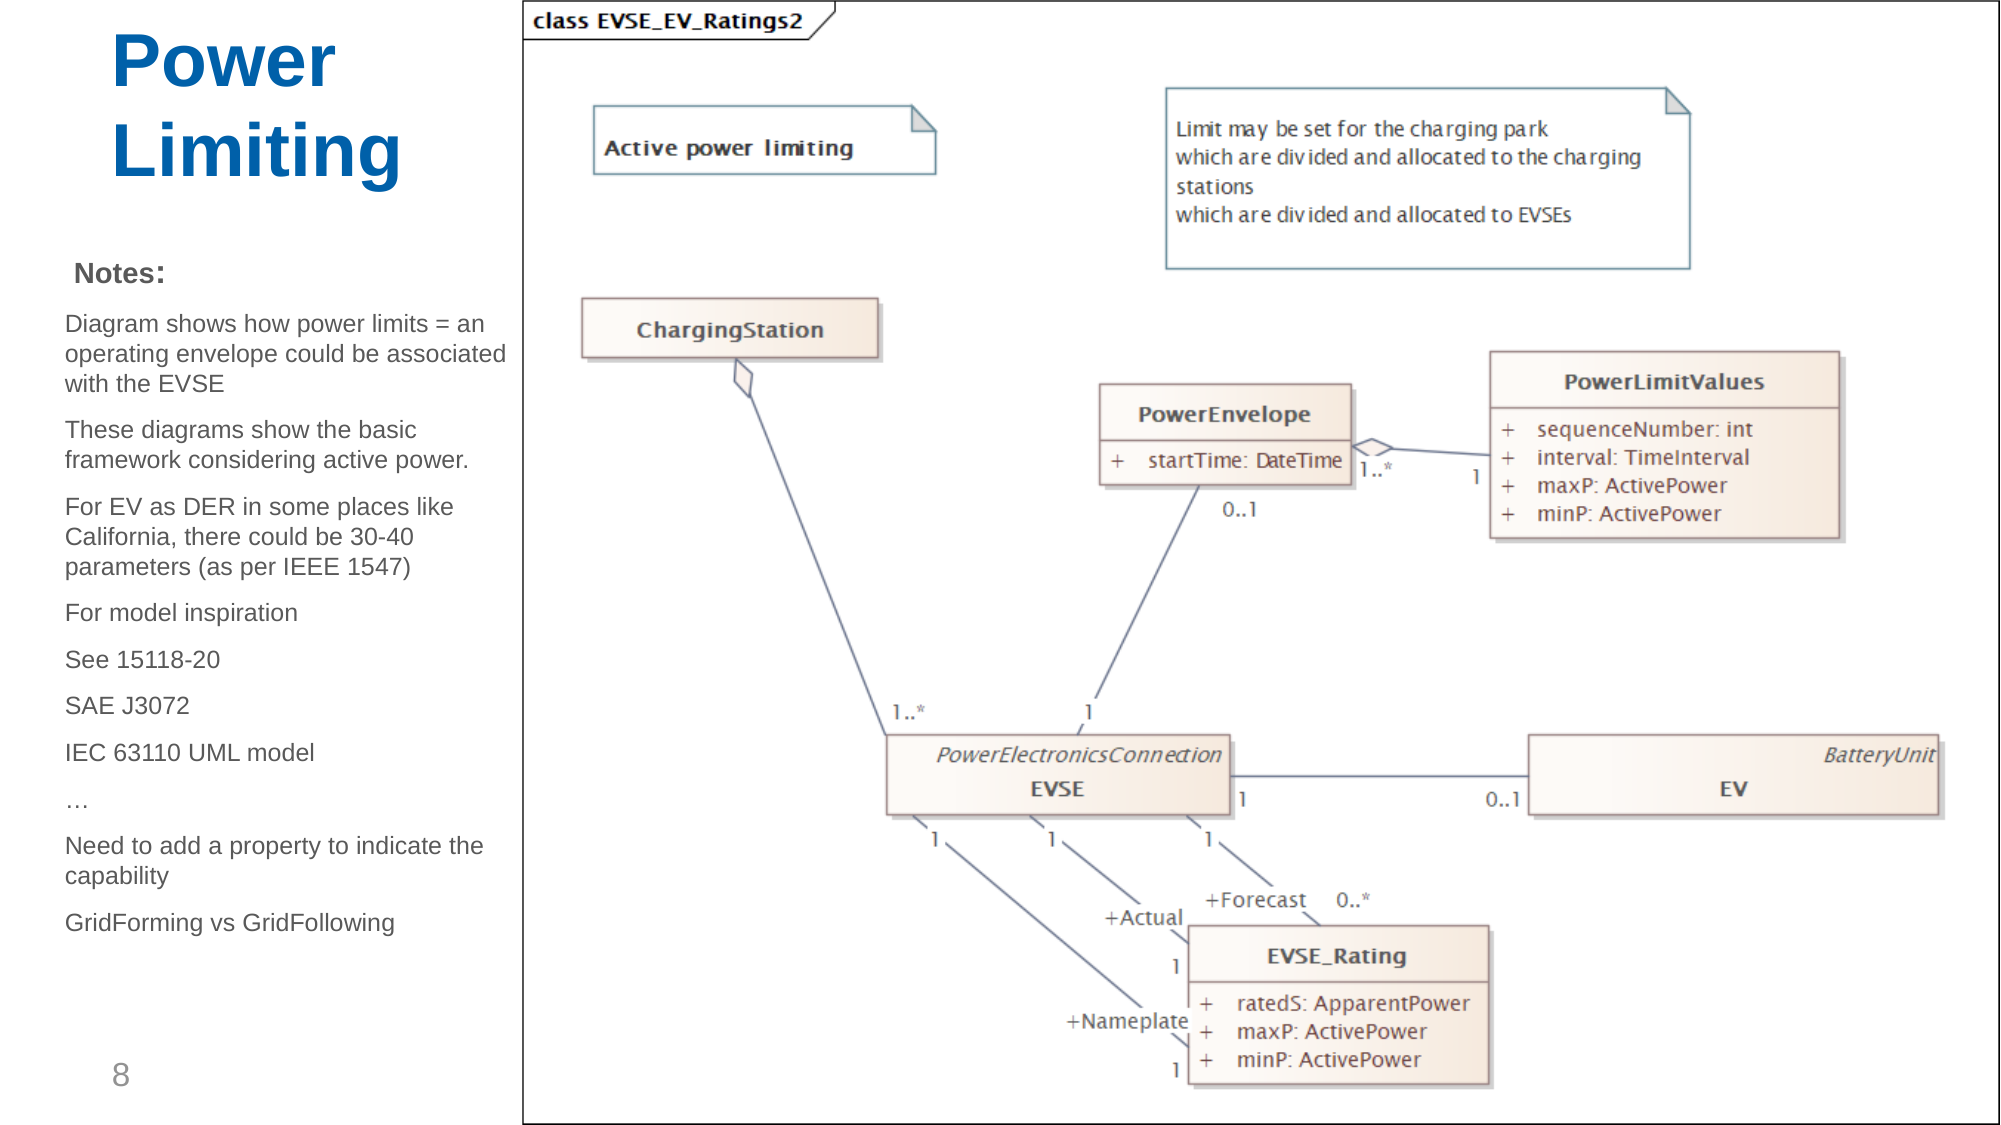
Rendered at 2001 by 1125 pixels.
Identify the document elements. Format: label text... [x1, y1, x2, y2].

title Power Limiting [96, 30, 516, 172]
picture [521, 0, 2000, 1125]
list Notes: Diagram shows how power limits = an operating envelope could be associated with the EVSE These diagrams show the basic framework considering active power. For EV as DER in some places like California, there could be 30-40 parameters (as per IEEE 1547) For model inspiration See 15118-20 SAE J3072 IEC 63110 UML model … Need to add a property to indicate the capability GridForming vs GridFollowing [49, 243, 516, 988]
slide_number 8 [96, 1042, 271, 1103]
